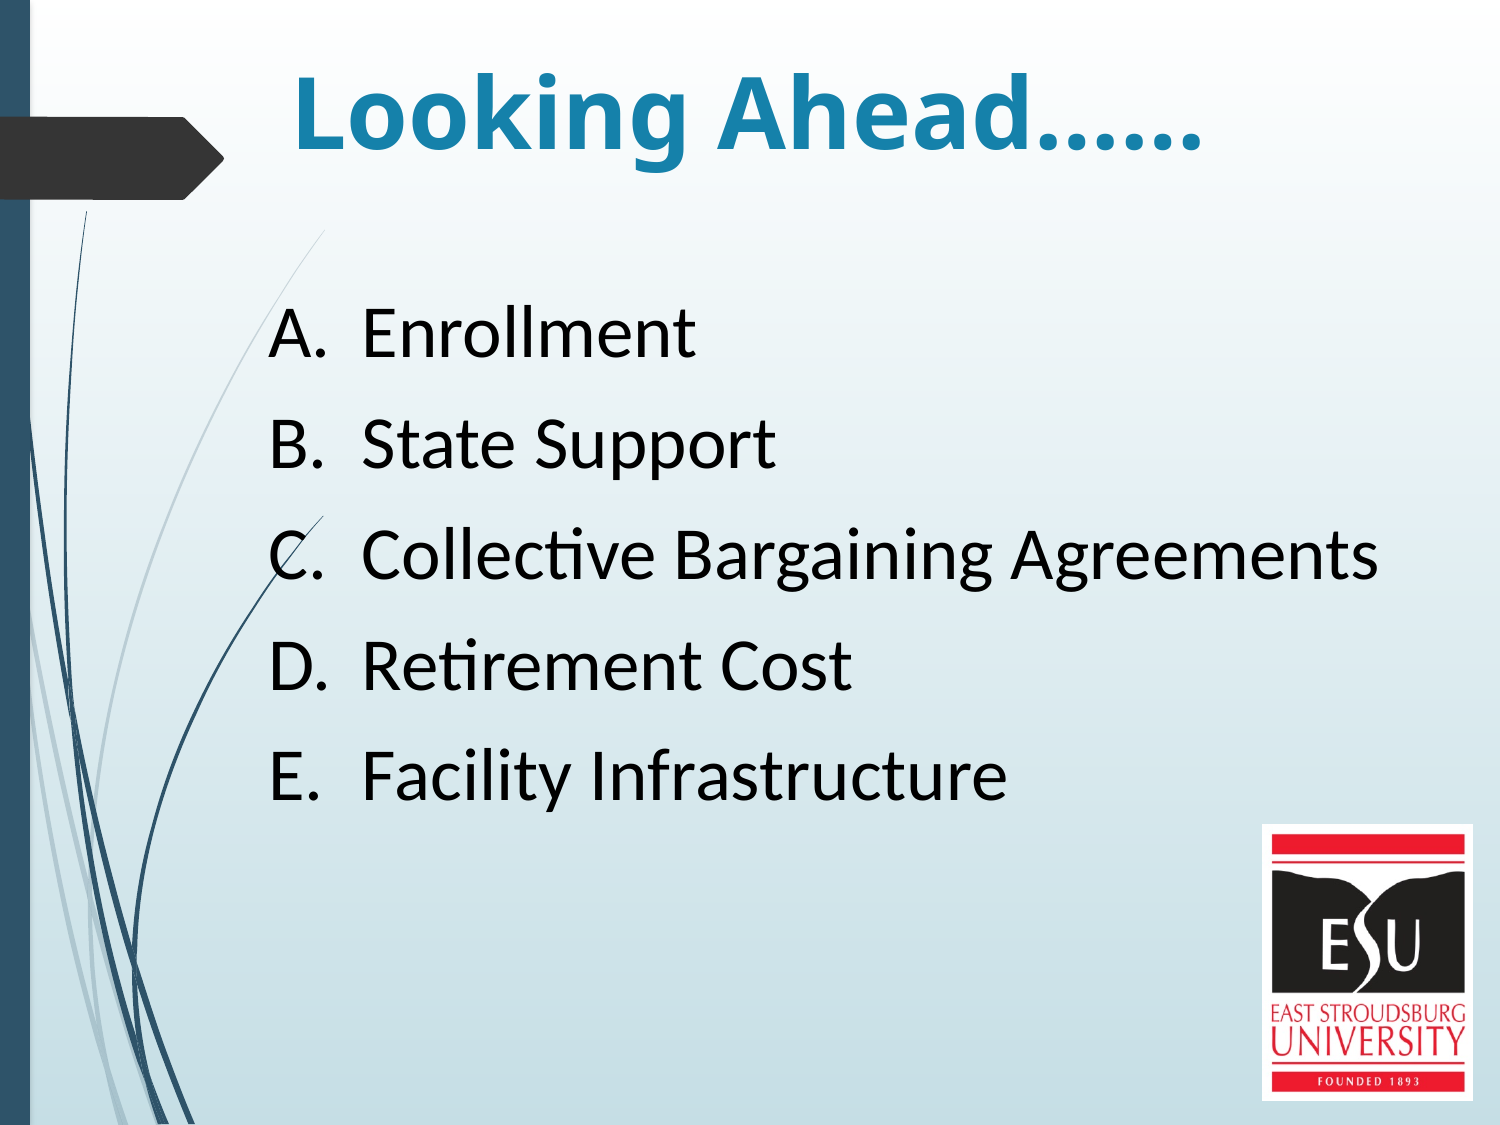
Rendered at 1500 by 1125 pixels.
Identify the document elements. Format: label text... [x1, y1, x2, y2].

title Looking Ahead…… [275, 41, 1263, 203]
picture [1262, 824, 1473, 1101]
list Enrollment State Support Collective Bargaining Agreements Retirement Cost Facility Infrastructure [187, 275, 1413, 888]
